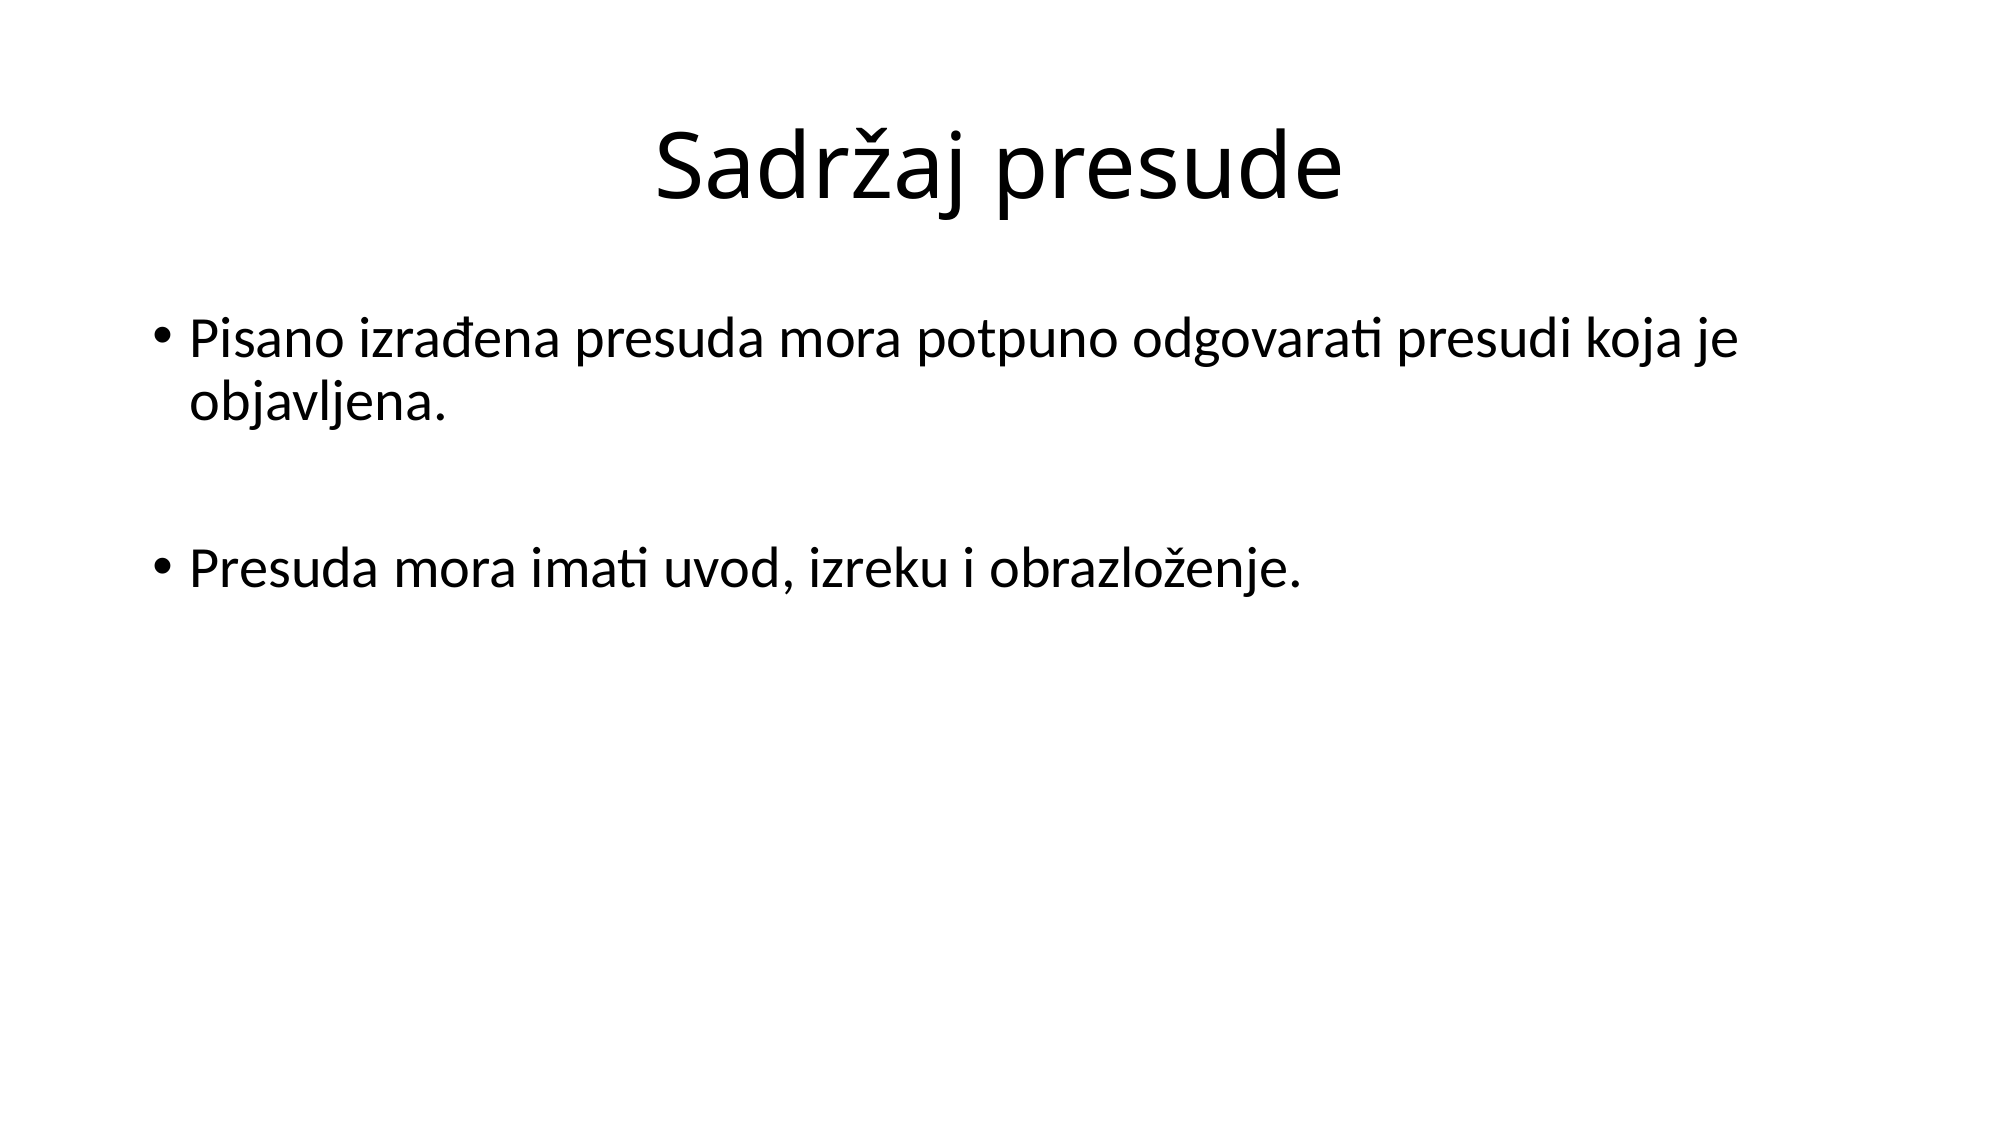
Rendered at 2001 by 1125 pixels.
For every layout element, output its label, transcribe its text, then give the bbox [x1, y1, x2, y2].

title Sadržaj presude [137, 59, 1863, 278]
list Pisano izrađena presuda mora potpuno odgovarati presudi koja je objavljena. Presuda mora imati uvod, izreku i obrazloženje. [137, 299, 1863, 1014]
